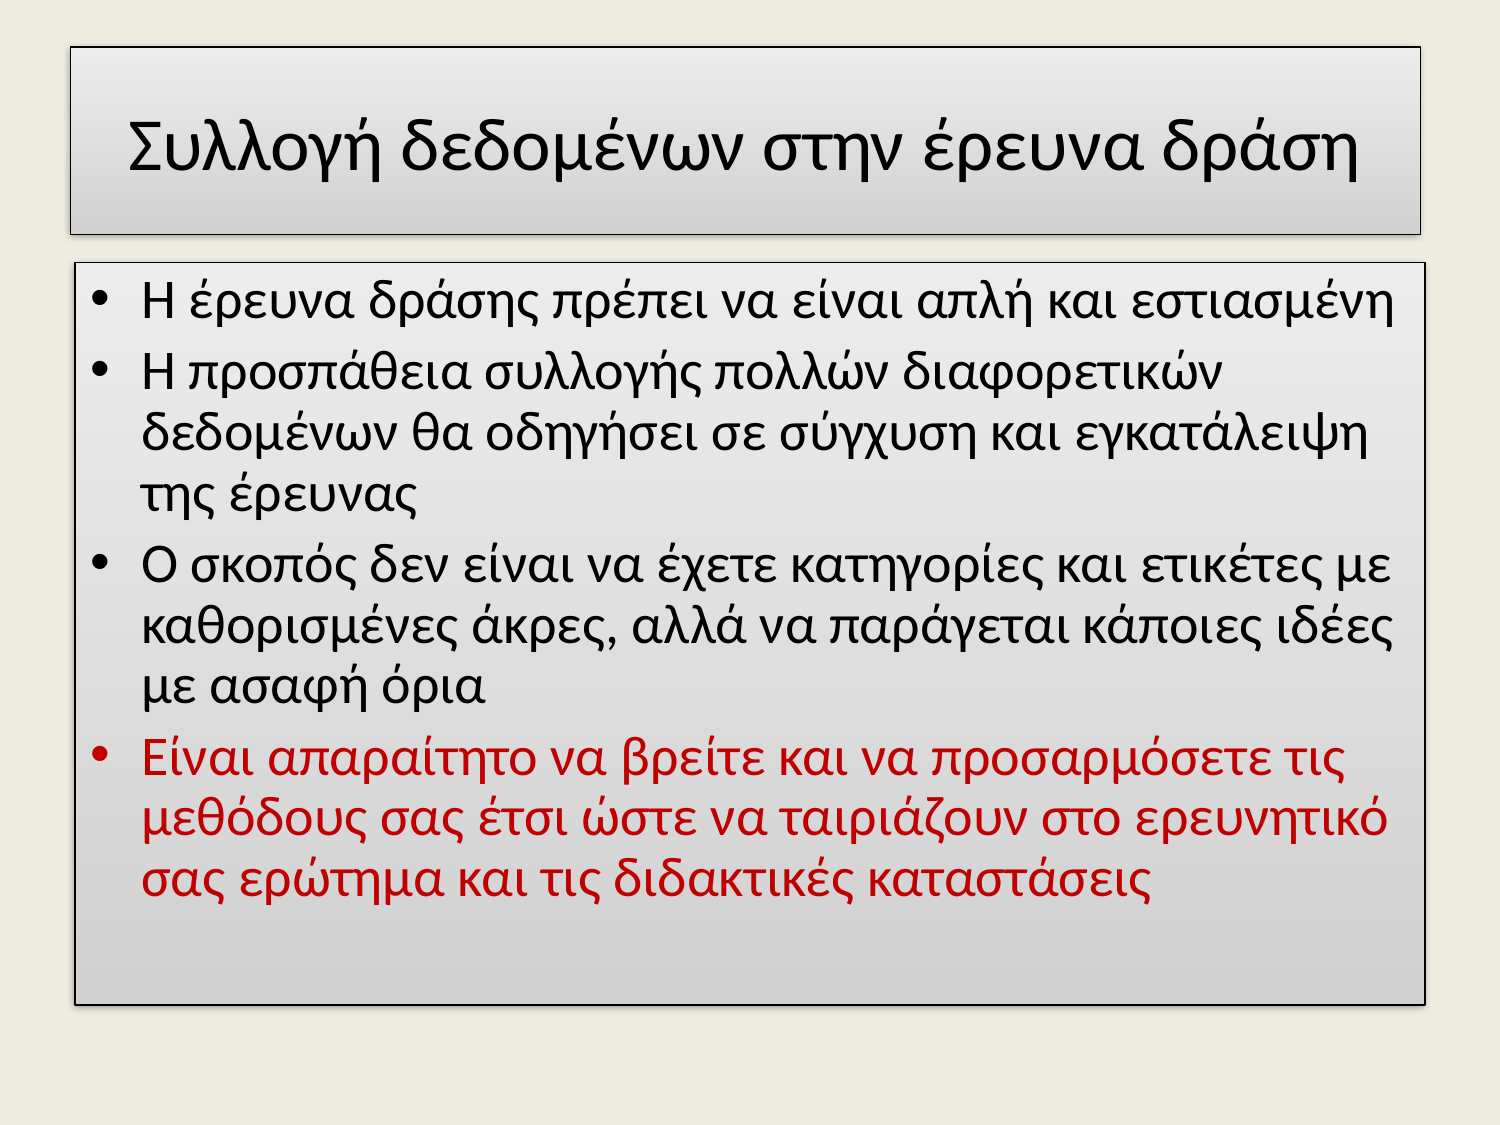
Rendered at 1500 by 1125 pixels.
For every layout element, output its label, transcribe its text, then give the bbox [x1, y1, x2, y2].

title Συλλογή δεδομένων στην έρευνα δράση [70, 46, 1421, 235]
list Η έρευνα δράσης πρέπει να είναι απλή και εστιασμένη Η προσπάθεια συλλογής πολλών διαφορετικών δεδομένων θα οδηγήσει σε σύγχυση και εγκατάλειψη της έρευνας Ο σκοπός δεν είναι να έχετε κατηγορίες και ετικέτες με καθορισμένες άκρες, αλλά να παράγεται κάποιες ιδέες με ασαφή όρια Είναι απαραίτητο να βρείτε και να προσαρμόσετε τις μεθόδους σας έτσι ώστε να ταιριάζουν στο ερευνητικό σας ερώτημα και τις διδακτικές καταστάσεις [74, 262, 1426, 1006]
